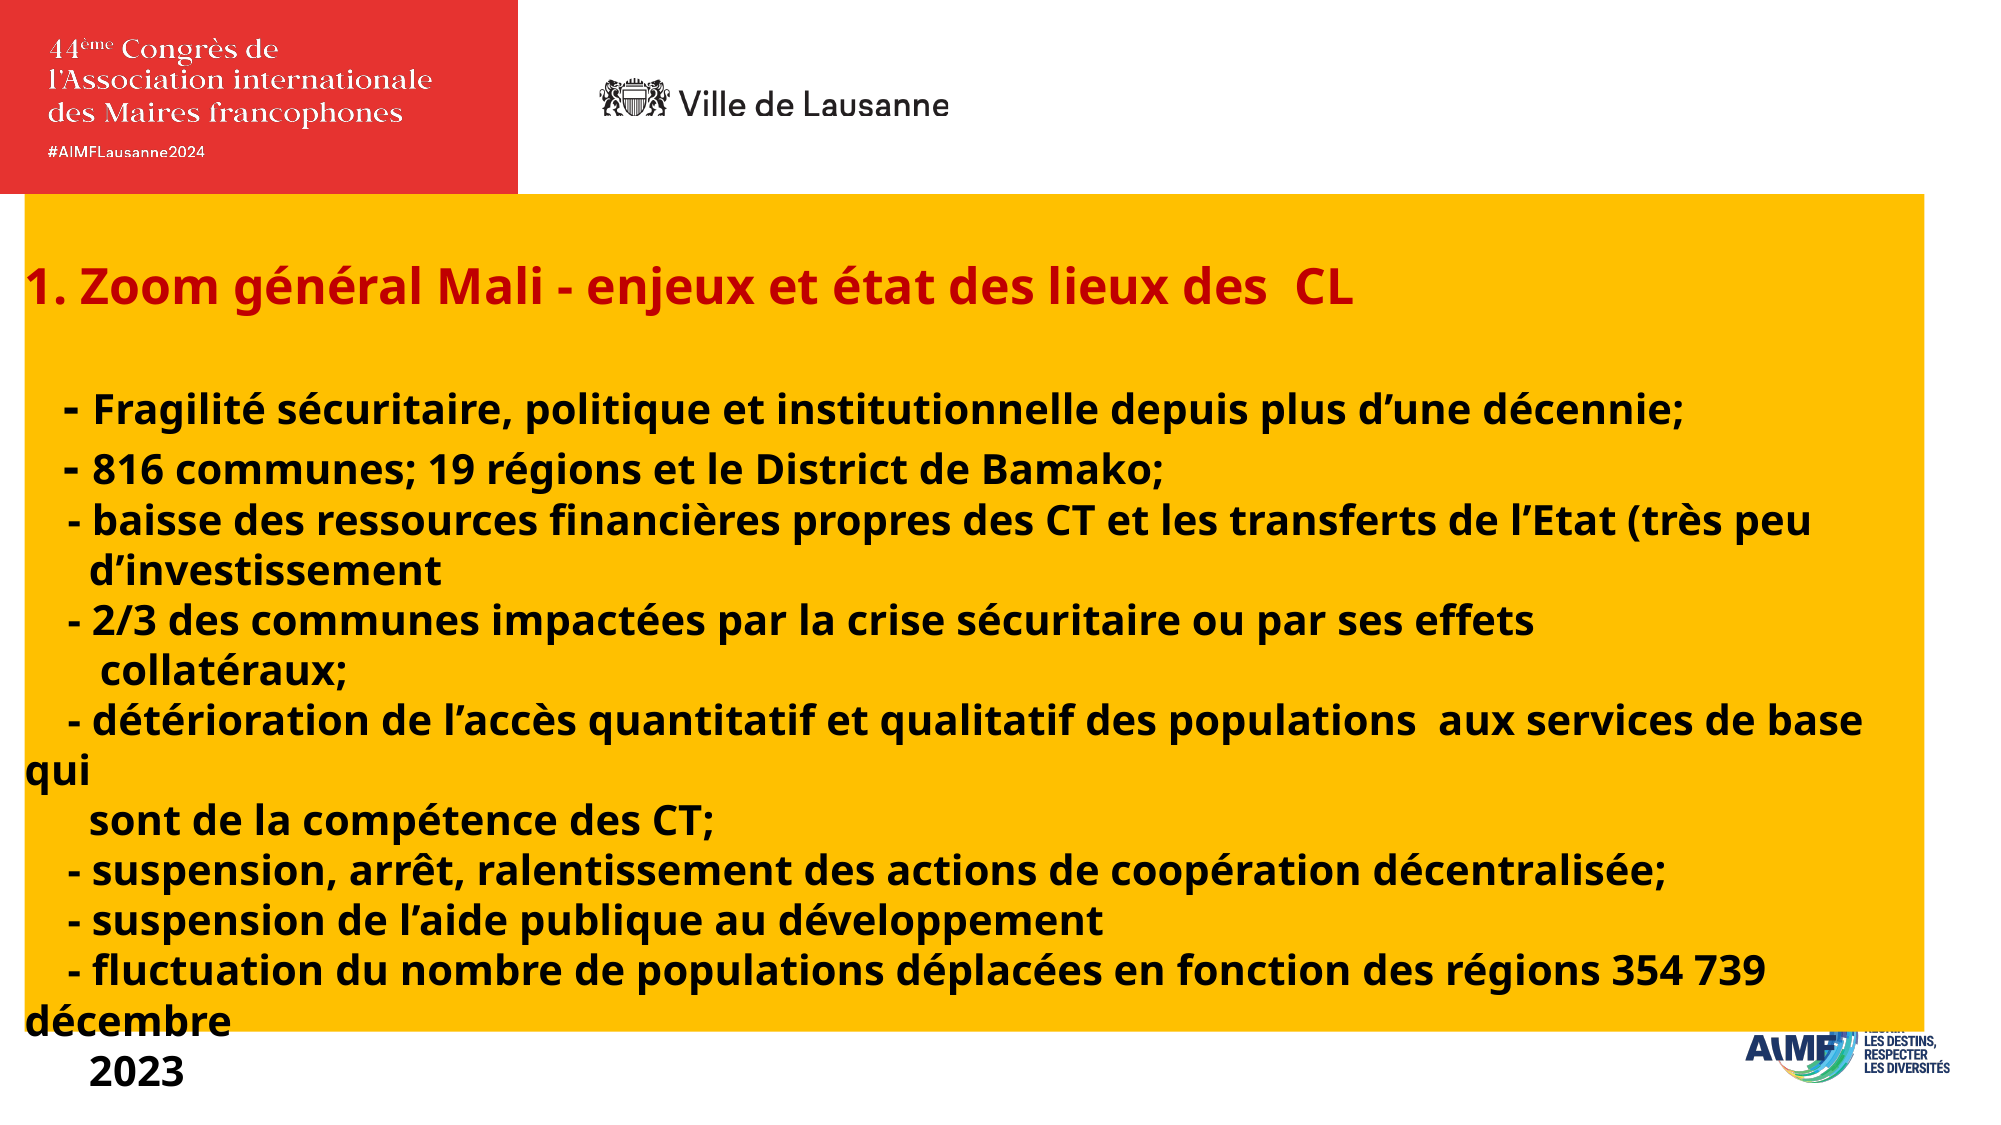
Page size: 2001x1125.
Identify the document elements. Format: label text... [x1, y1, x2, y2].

title 1. Zoom général Mali - enjeux et état des lieux des CL - Fragilité sécuritaire, politique et institutionnelle depuis plus d’une décennie; - 816 communes; 19 régions et le District de Bamako; - baisse des ressources financières propres des CT et les transferts de l’Etat (très peu d’investissement - 2/3 des communes impactées par la crise sécuritaire ou par ses effets collatéraux; - détérioration de l’accès quantitatif et qualitatif des populations aux services de base qui sont de la compétence des CT; - suspension, arrêt, ralentissement des actions de coopération décentralisée; - suspension de l’aide publique au développement - fluctuation du nombre de populations déplacées en fonction des régions 354 739 décembre 2023 [24, 194, 1925, 1032]
